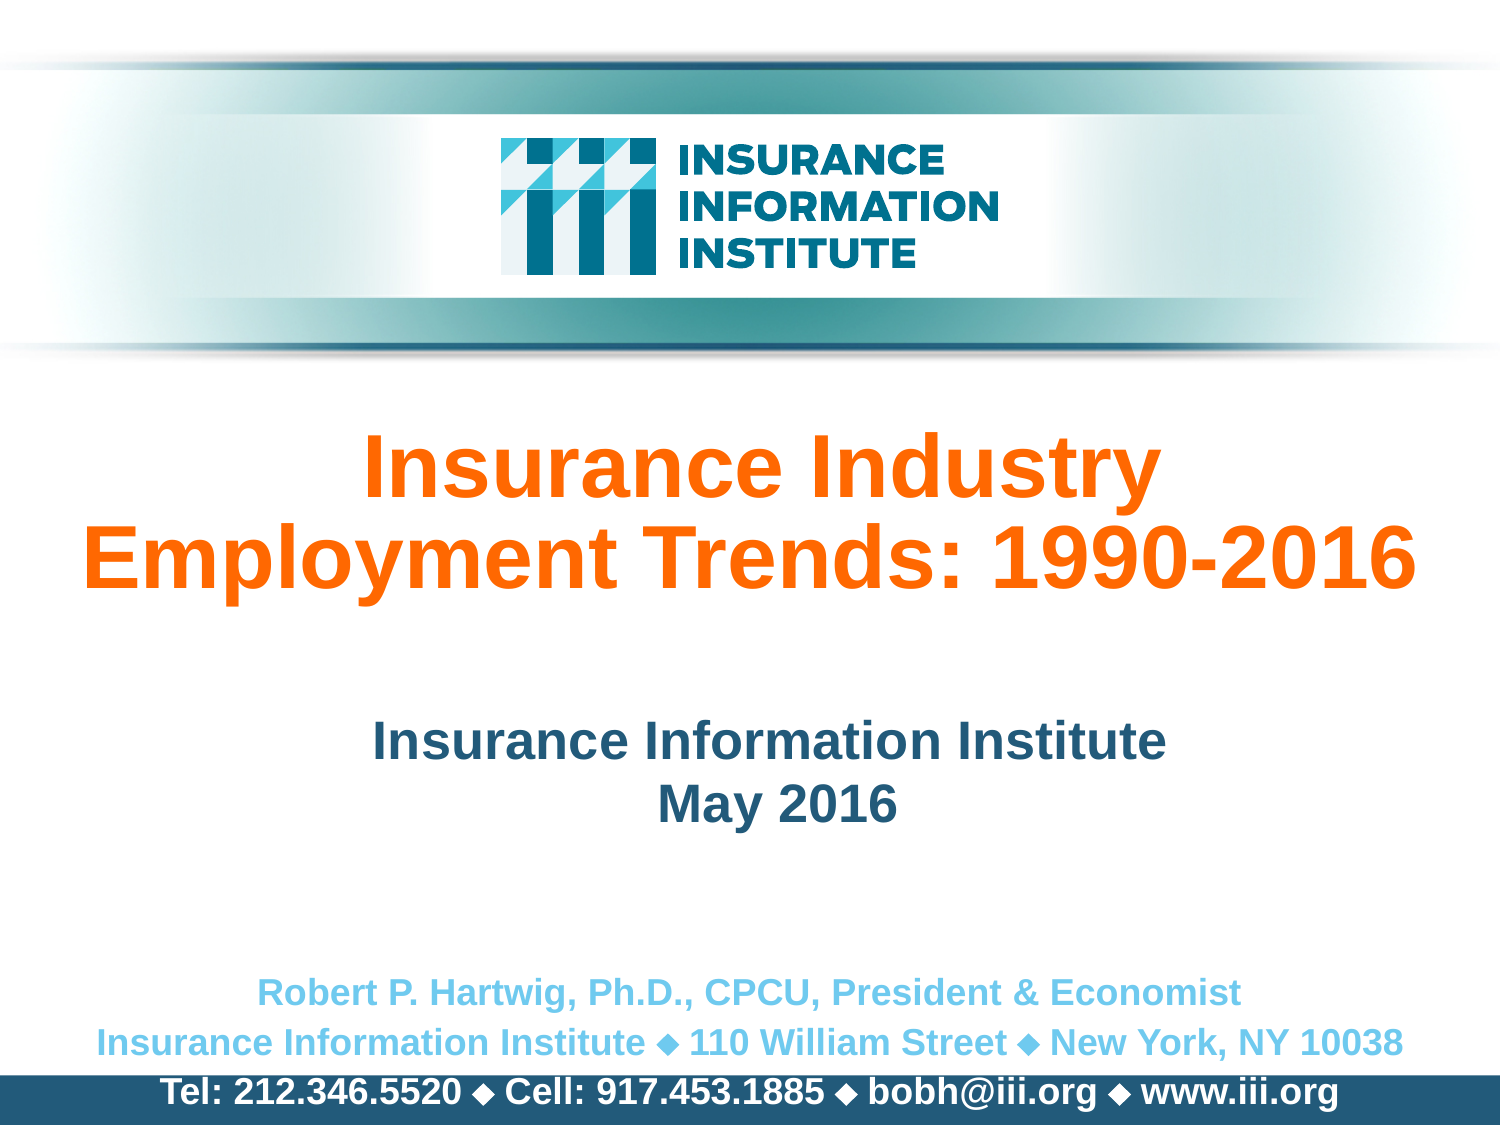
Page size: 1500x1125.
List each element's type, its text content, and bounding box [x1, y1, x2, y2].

picture [0, 43, 1500, 368]
title Insurance Industry Employment Trends: 1990-2016 [67, 415, 1433, 616]
text_box Robert P. Hartwig, Ph.D., CPCU, President & Economist Insurance Information Institute  110 William Street  New York, NY 10038 Tel: 212.346.5520  Cell: 917.453.1885  bobh@iii.org  www.iii.org [0, 965, 1500, 1121]
subtitle Insurance Information Institute May 2016 [67, 713, 1475, 844]
